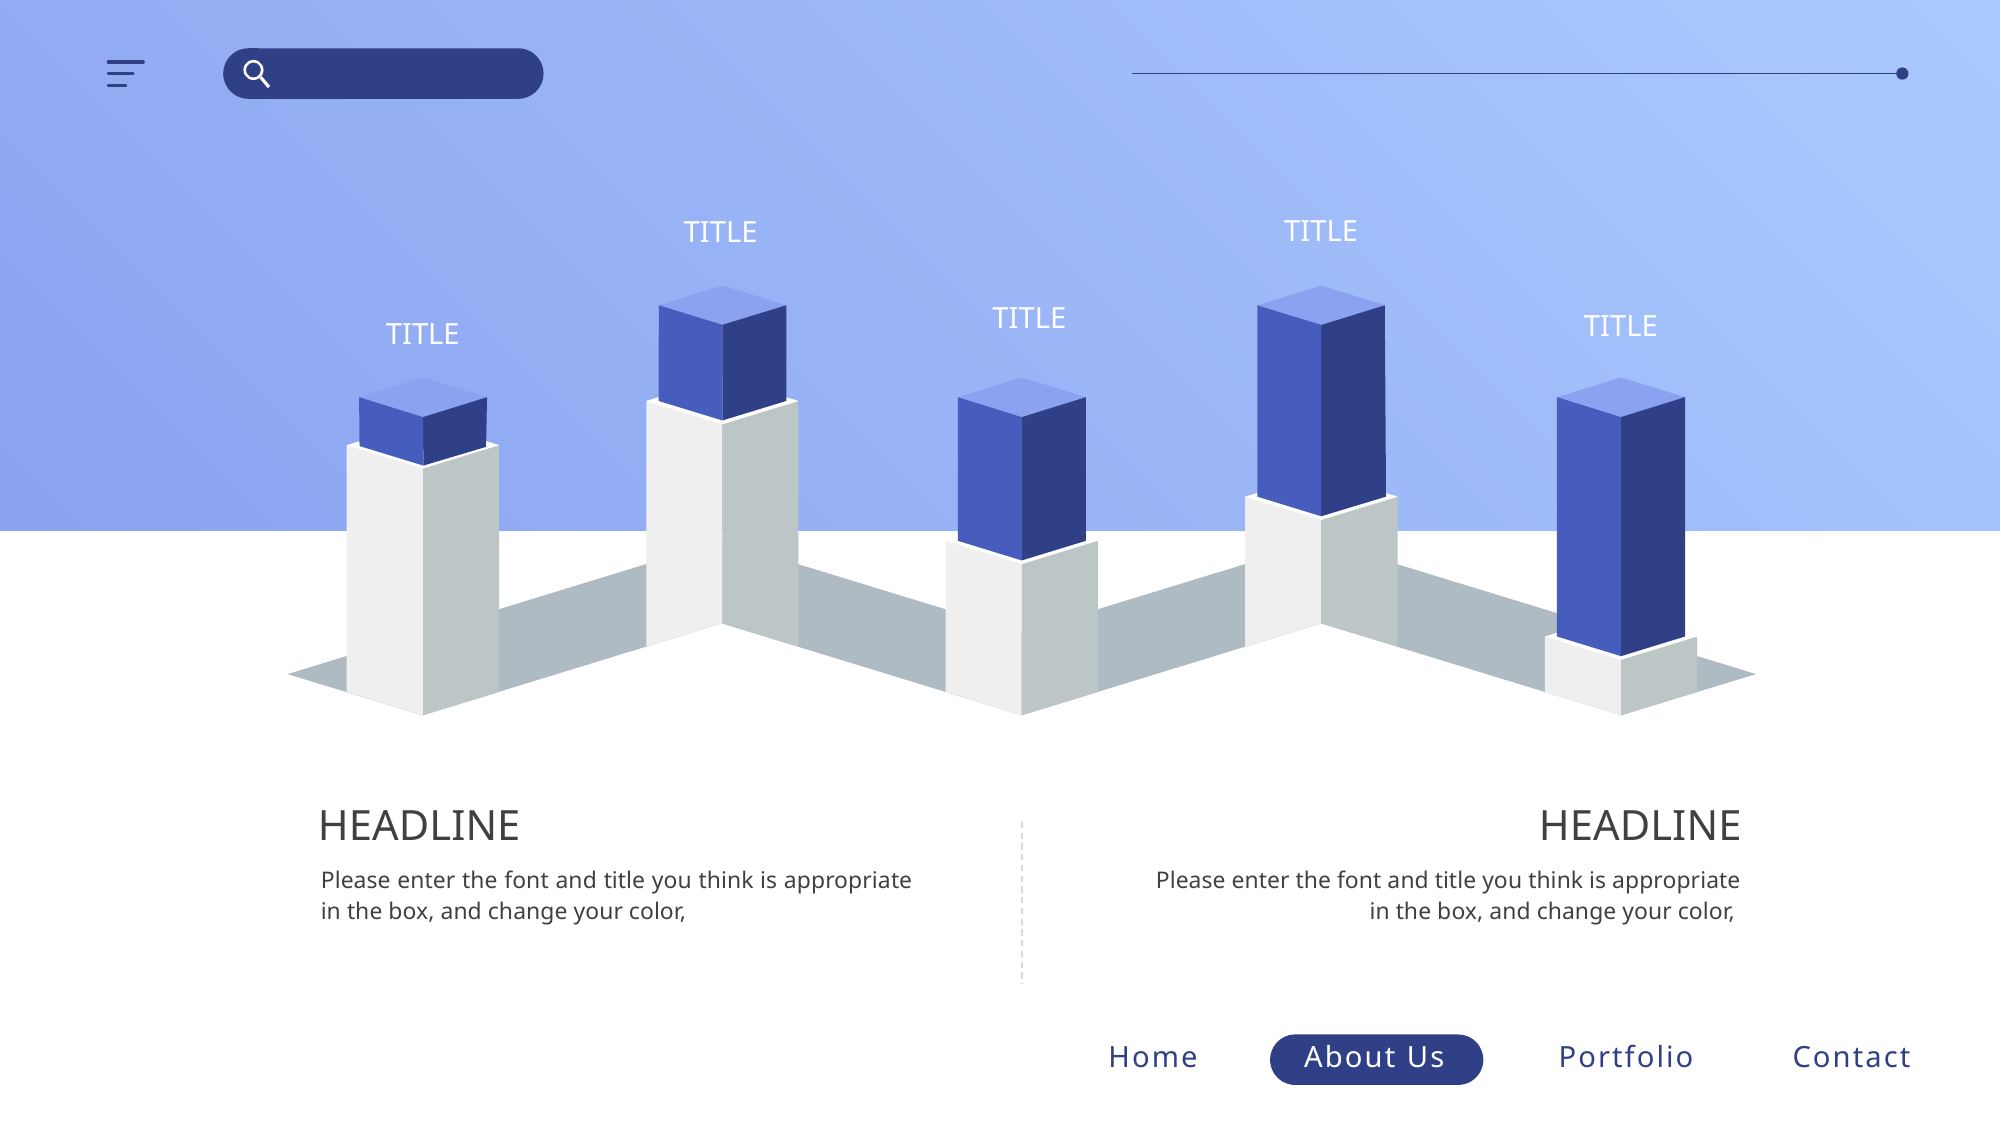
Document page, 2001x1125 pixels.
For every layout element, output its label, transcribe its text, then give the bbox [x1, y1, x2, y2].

text_box Contact [1777, 1030, 1936, 1081]
text_box Portfolio [1543, 1030, 1709, 1081]
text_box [1270, 1030, 1484, 1085]
text_box HEADLINE [303, 791, 635, 857]
text_box [0, 0, 2000, 531]
text_box HEADLINE [1425, 791, 1757, 857]
text_box Please enter the font and title you think is appropriate in the box, and change your color, [306, 854, 928, 932]
text_box Please enter the font and title you think is appropriate in the box, and change your color, [1134, 854, 1757, 932]
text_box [108, 48, 544, 99]
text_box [287, 204, 1757, 716]
text_box Home [1093, 1030, 1213, 1081]
